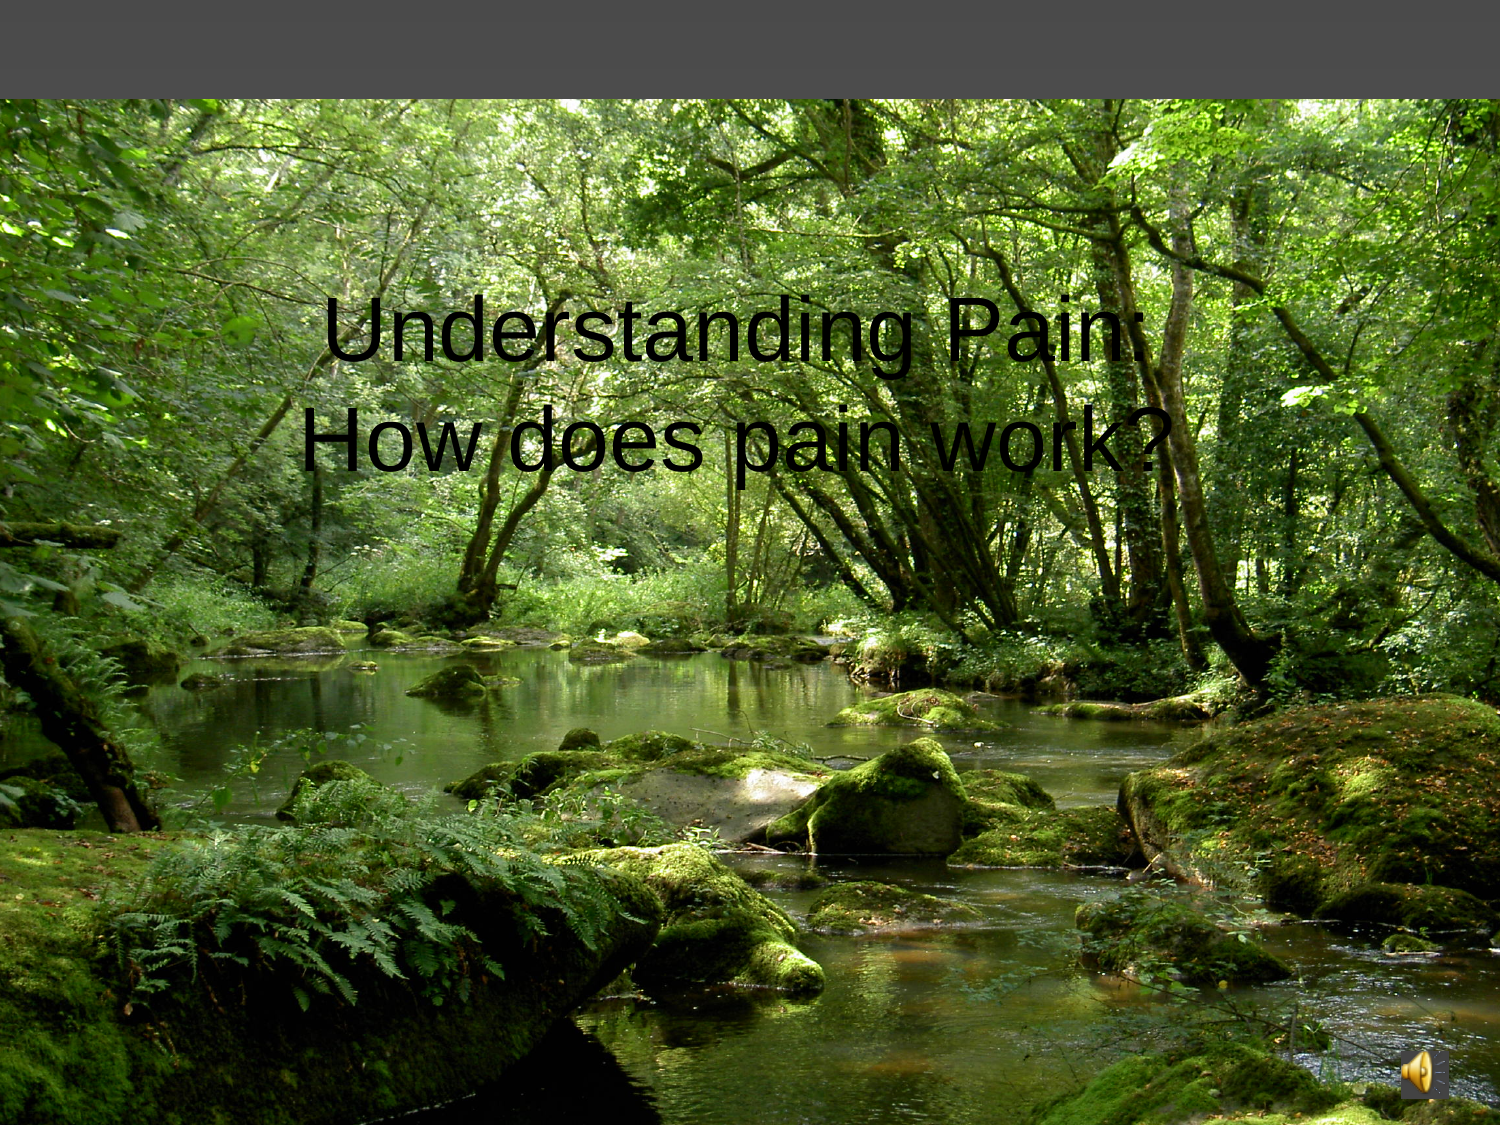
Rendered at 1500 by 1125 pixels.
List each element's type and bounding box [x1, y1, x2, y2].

picture [1399, 1049, 1451, 1101]
list [0, 99, 1500, 1125]
